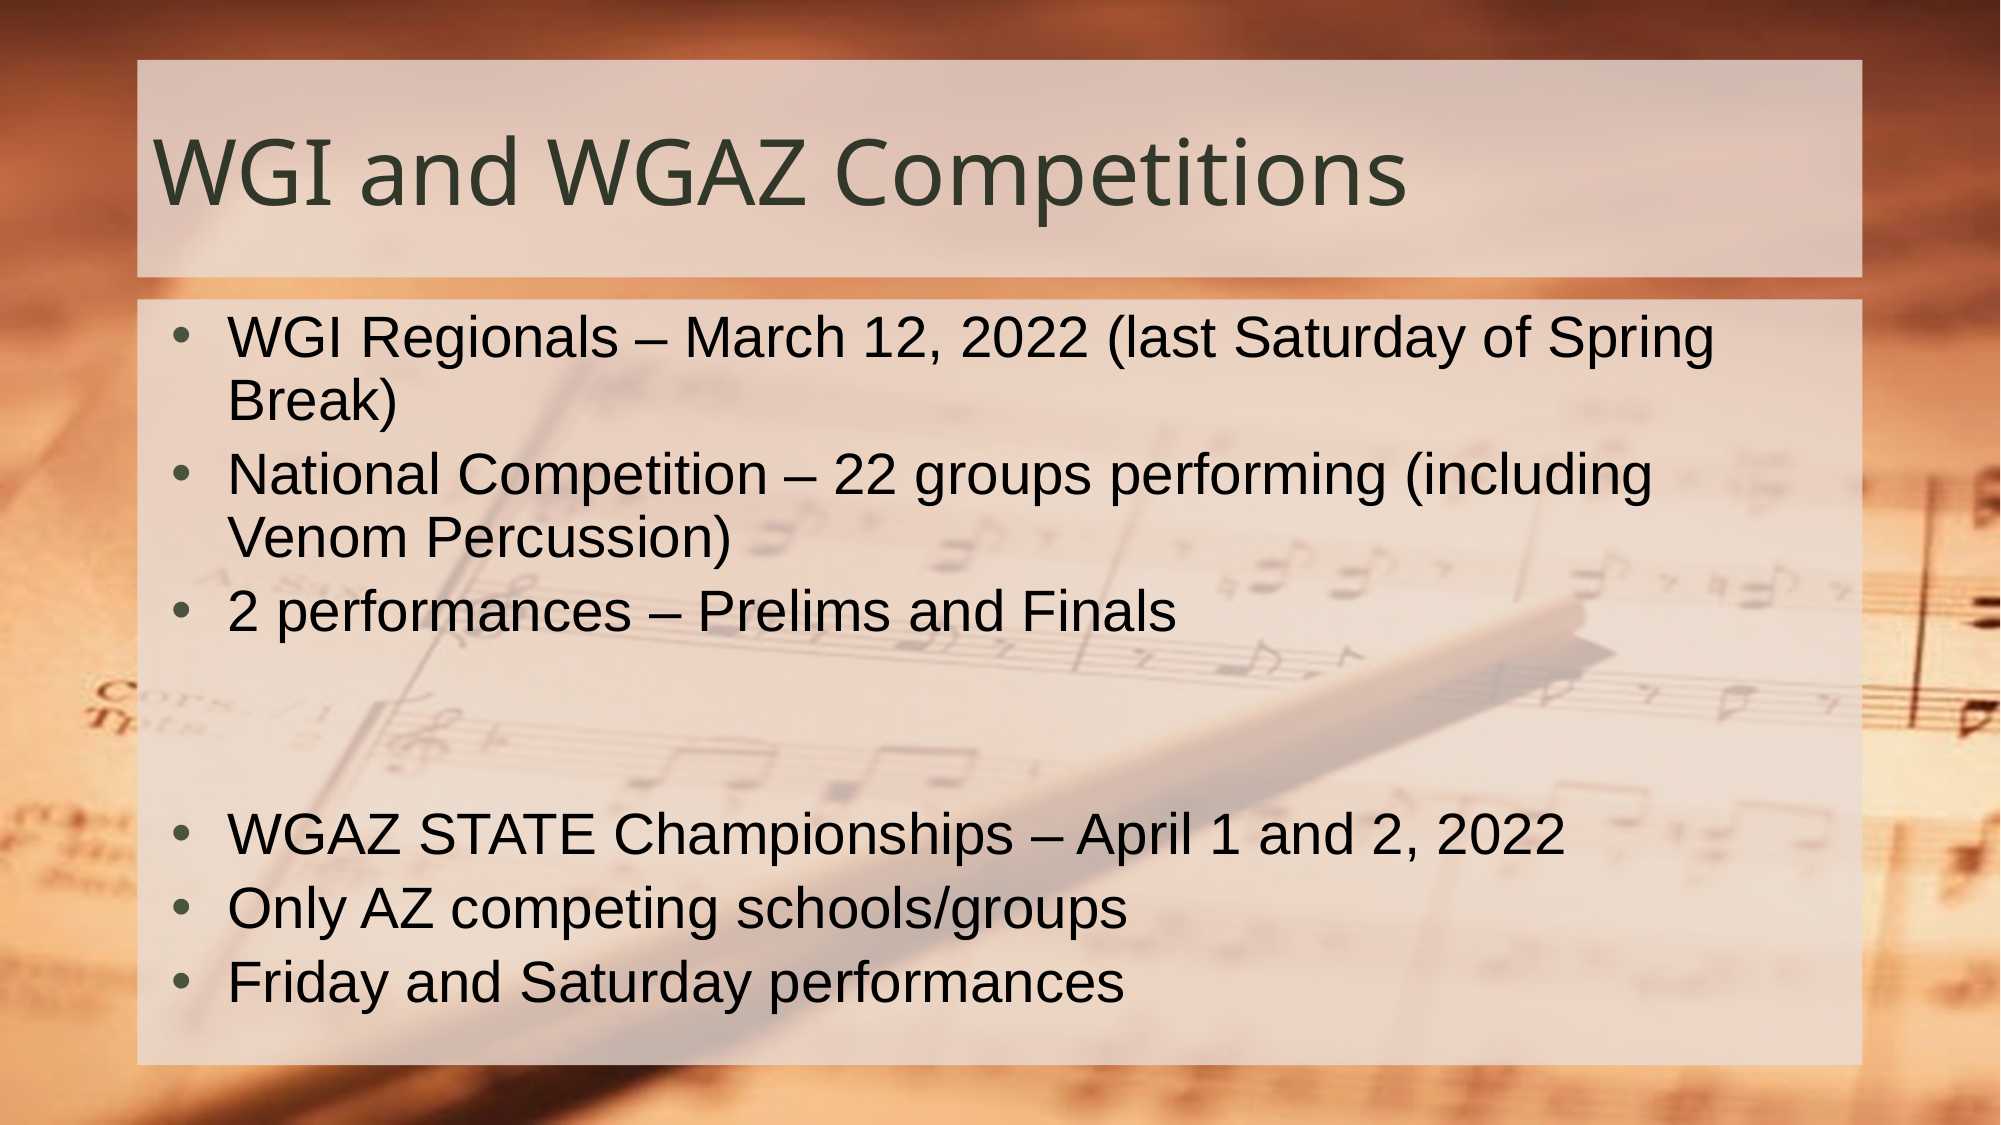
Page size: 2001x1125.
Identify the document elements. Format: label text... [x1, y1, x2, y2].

title WGI and WGAZ Competitions [137, 59, 1863, 278]
list WGI Regionals – March 12, 2022 (last Saturday of Spring Break) National Competition – 22 groups performing (including Venom Percussion) 2 performances – Prelims and Finals WGAZ STATE Championships – April 1 and 2, 2022 Only AZ competing schools/groups Friday and Saturday performances [137, 299, 1863, 1066]
picture [0, 0, 2001, 1125]
